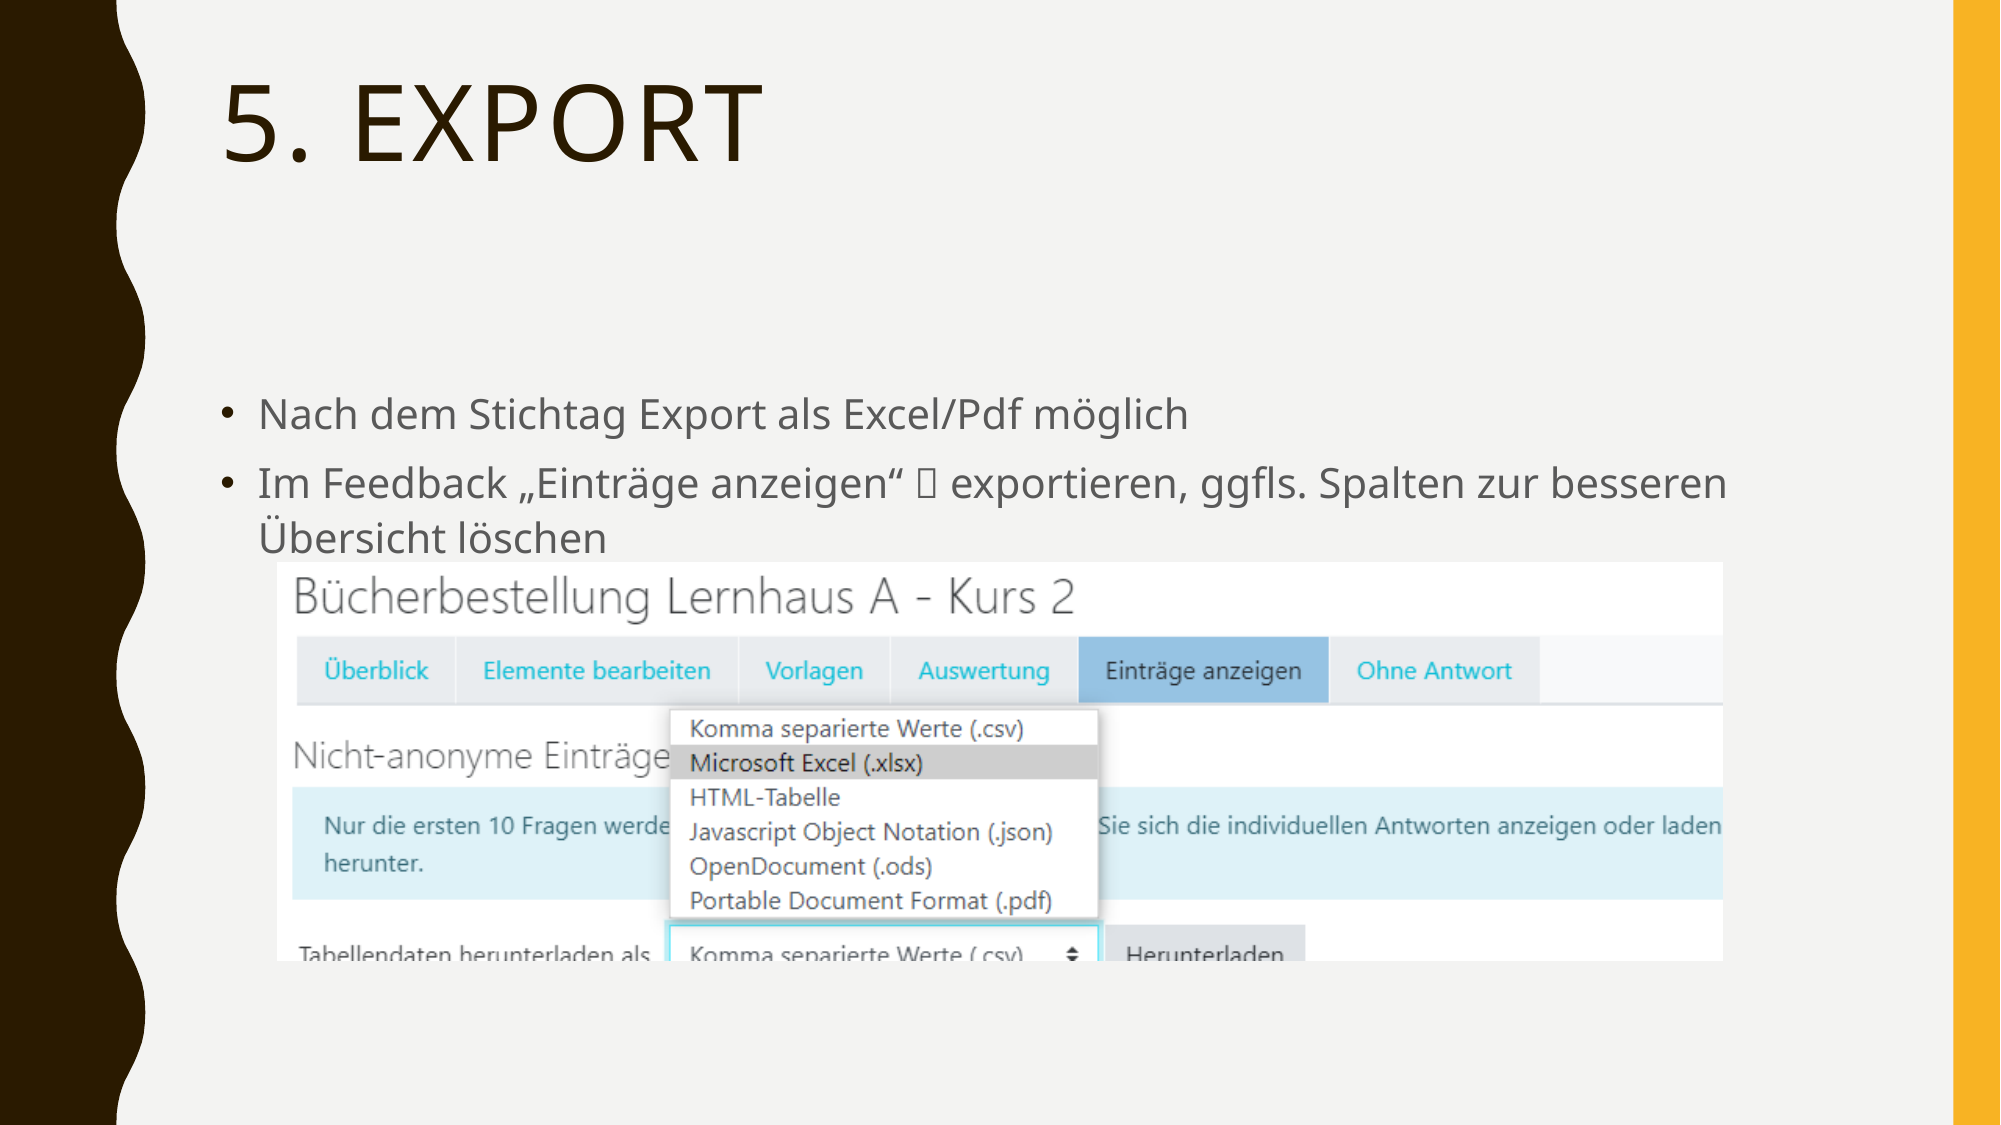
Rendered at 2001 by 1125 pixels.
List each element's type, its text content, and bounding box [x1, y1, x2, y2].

picture [277, 562, 1723, 961]
title 5. Export [205, 62, 1875, 308]
list Nach dem Stichtag Export als Excel/Pdf möglich Im Feedback „Einträge anzeigen“  exportieren, ggfls. Spalten zur besseren Übersicht löschen [205, 375, 1875, 965]
